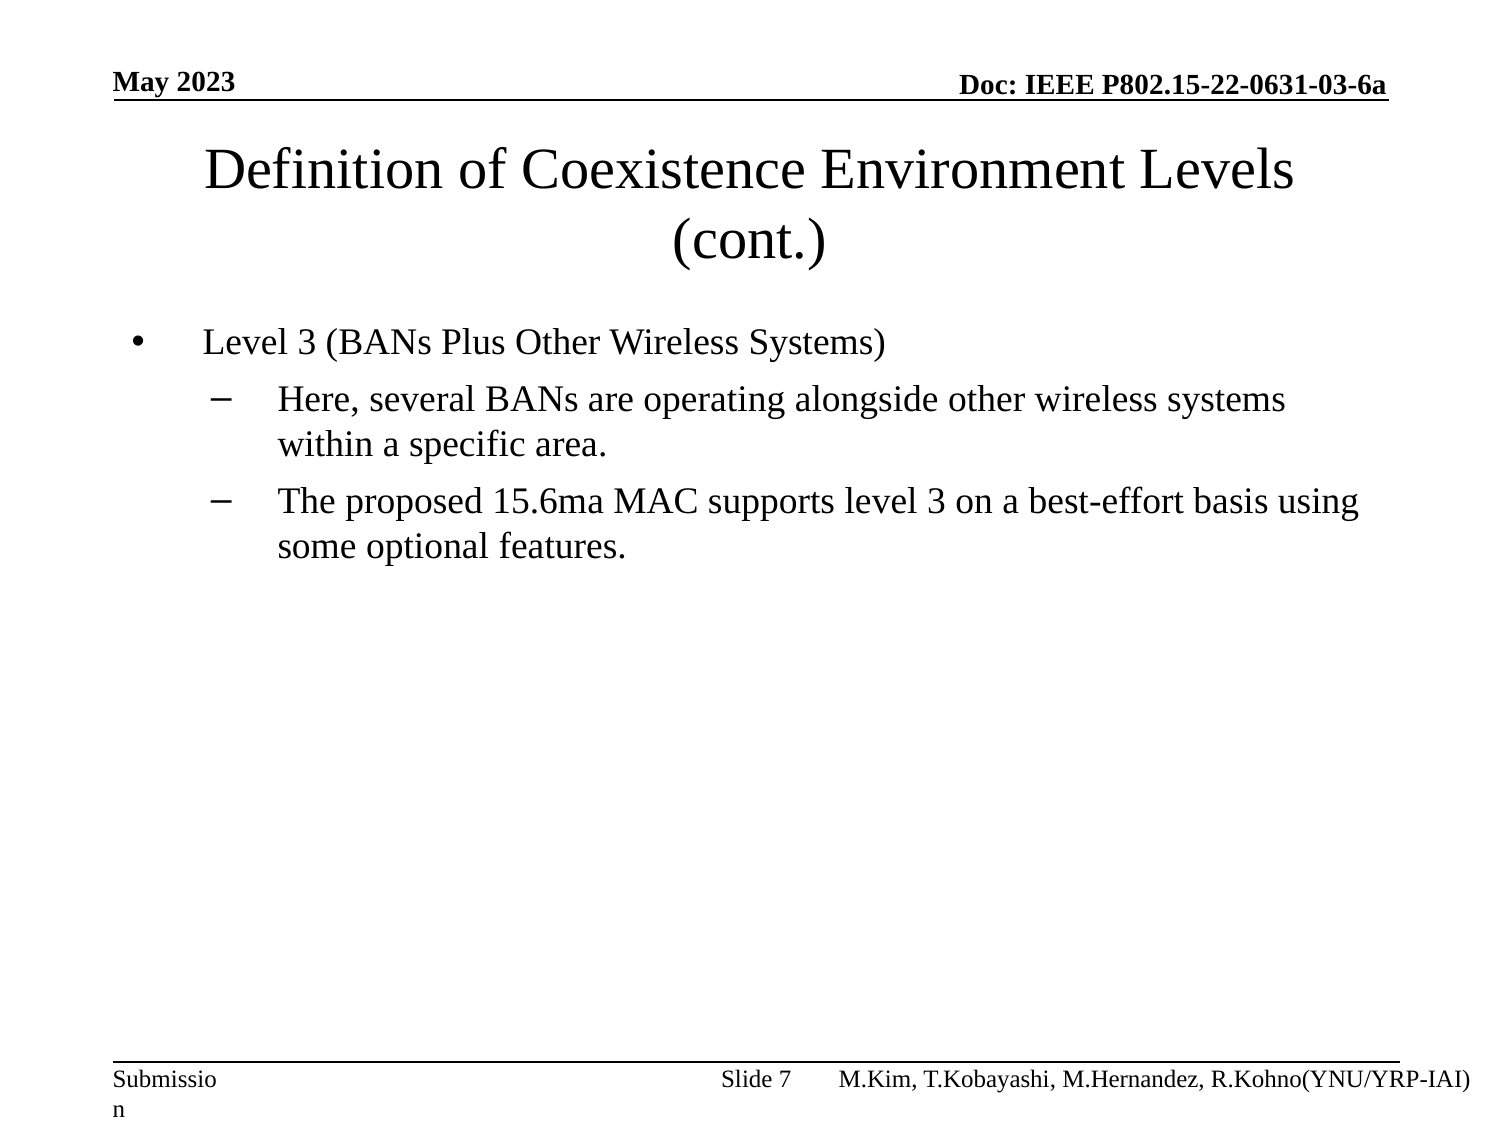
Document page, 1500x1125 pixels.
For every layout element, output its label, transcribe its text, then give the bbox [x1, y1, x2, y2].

title Definition of Coexistence Environment Levels (cont.) [112, 112, 1388, 288]
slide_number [112, 62, 375, 98]
slide_number Slide 7 [712, 1062, 801, 1093]
footer M.Kim, T.Kobayashi, M.Hernandez, R.Kohno(YNU/YRP-IAI) [819, 1062, 1472, 1109]
list Level 3 (BANs Plus Other Wireless Systems) Here, several BANs are operating alongside other wireless systems within a specific area. The proposed 15.6ma MAC supports level 3 on a best-effort basis using some optional features. [112, 302, 1388, 1035]
